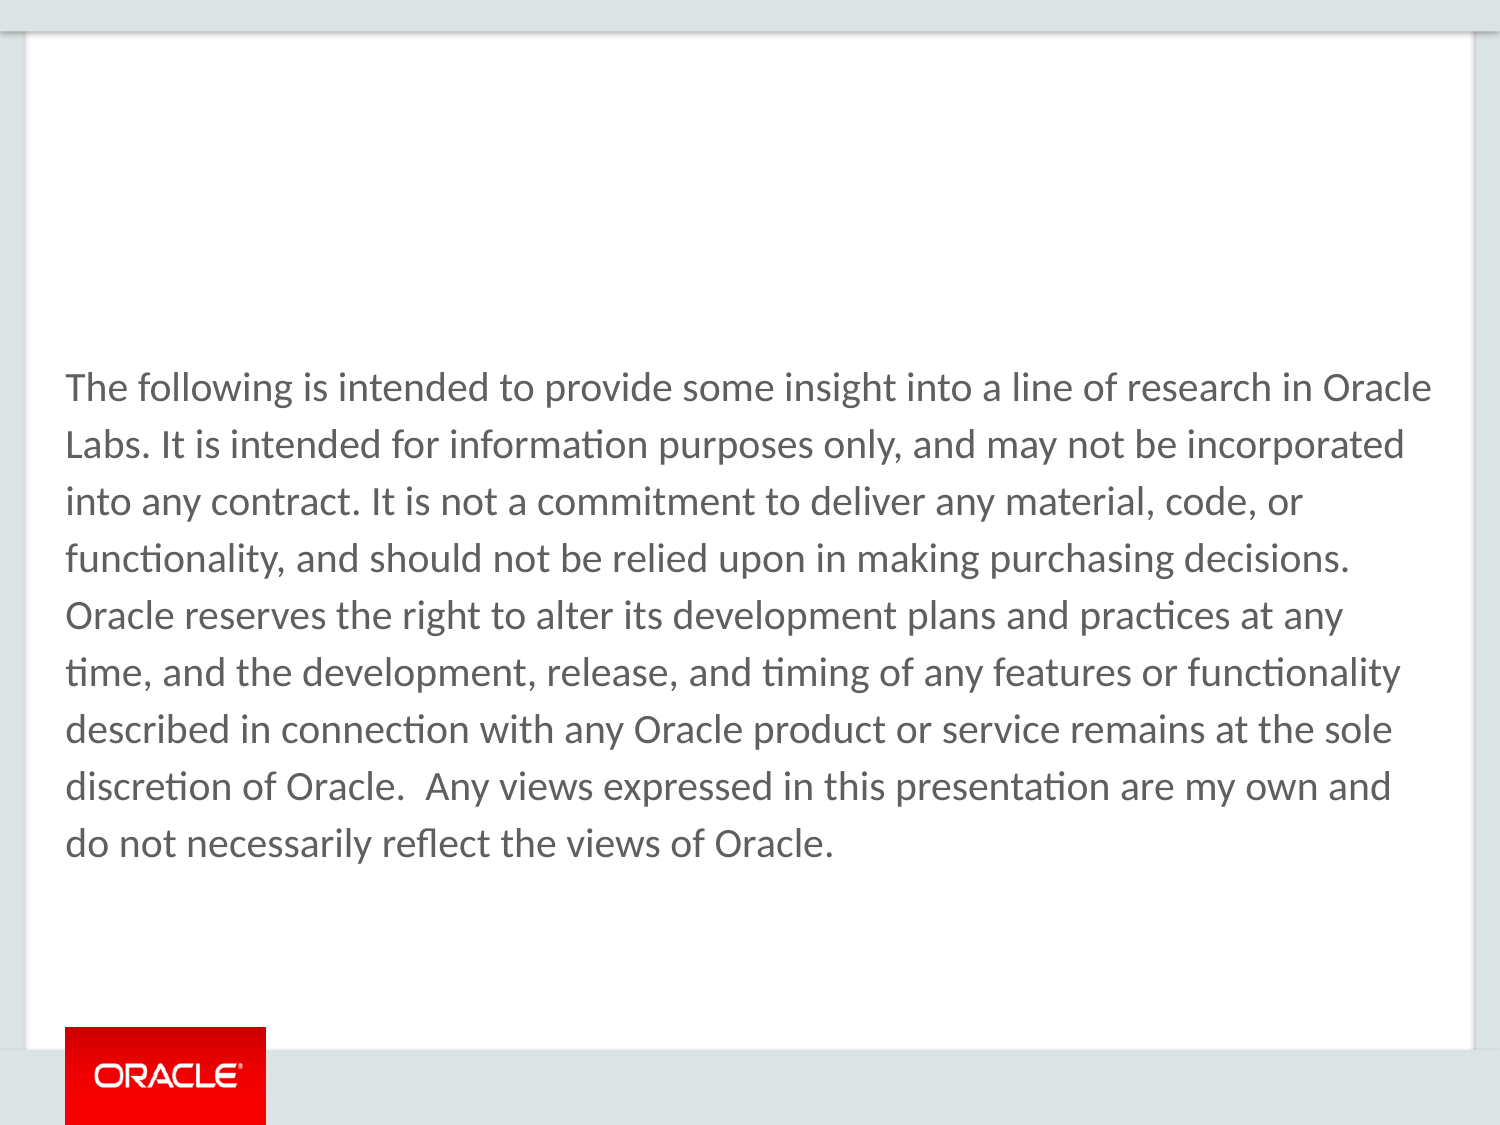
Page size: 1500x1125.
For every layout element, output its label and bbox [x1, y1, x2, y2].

picture [65, 1027, 266, 1125]
